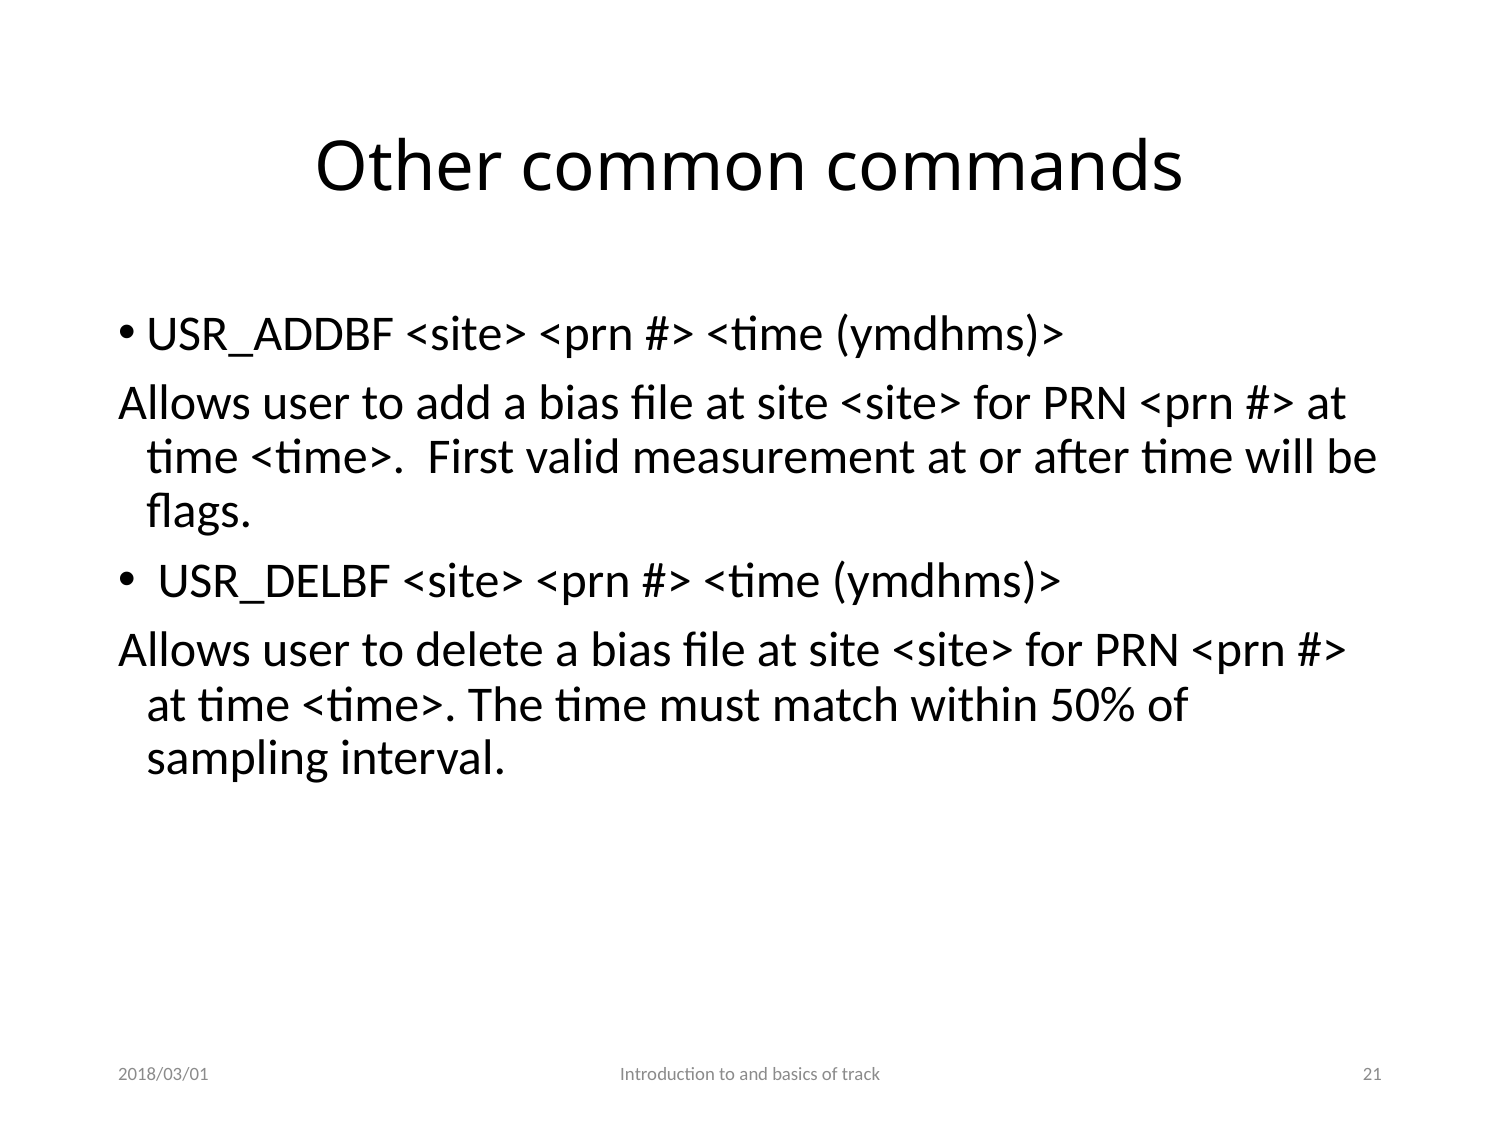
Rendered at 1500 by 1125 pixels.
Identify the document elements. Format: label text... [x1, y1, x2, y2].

footer Introduction to and basics of track [496, 1042, 1004, 1103]
list USR_ADDBF <site> <prn #> <time (ymdhms)> Allows user to add a bias file at site <site> for PRN <prn #> at time <time>. First valid measurement at or after time will be flags. USR_DELBF <site> <prn #> <time (ymdhms)> Allows user to delete a bias file at site <site> for PRN <prn #> at time <time>. The time must match within 50% of sampling interval. [103, 299, 1397, 1014]
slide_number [103, 1042, 441, 1103]
title Other common commands [103, 59, 1397, 278]
slide_number 20 [1059, 1042, 1397, 1103]
